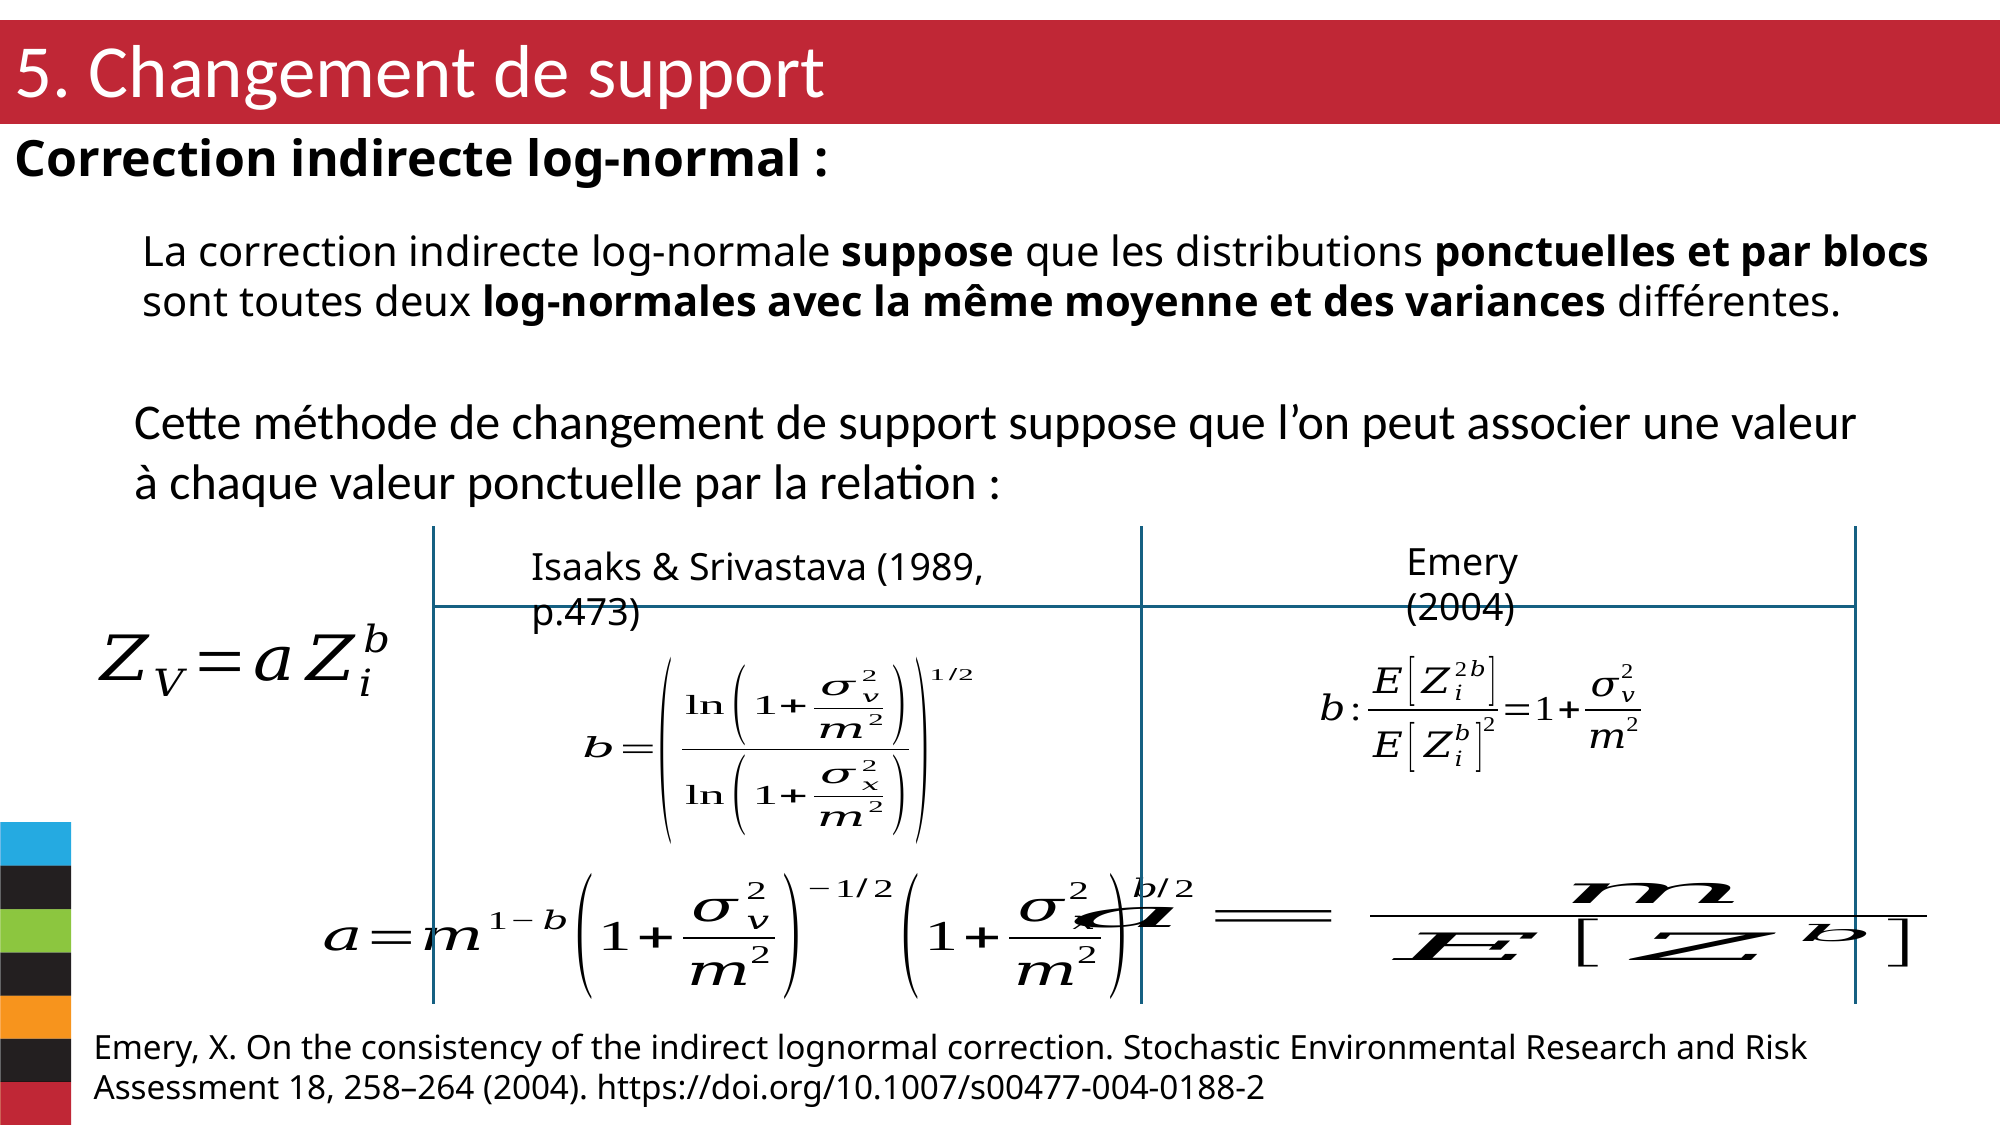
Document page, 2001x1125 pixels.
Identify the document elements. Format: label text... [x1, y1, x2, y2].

text_box Emery, X. On the consistency of the indirect lognormal correction. Stochastic Environmental Research and Risk Assessment 18, 258–264 (2004). https://doi.org/10.1007/s00477-004-0188-2 [78, 1018, 1889, 1114]
text_box Isaaks & Srivastava (1989, p.473) [516, 535, 1097, 605]
text_box Isaaks & Srivastava (1989, p.473) [516, 607, 1097, 641]
picture [0, 822, 72, 1125]
text_box Correction indirecte log-normal : [0, 118, 1399, 194]
text_box Emery (2004) [1391, 530, 1643, 605]
text_box La correction indirecte log-normale suppose que les distributions ponctuelles et par blocs sont toutes deux log-normales avec la même moyenne et des variances différentes. [127, 217, 1969, 383]
text_box Emery (2004) [1391, 607, 1643, 635]
text_box 5. Changement de support [0, 25, 1725, 122]
